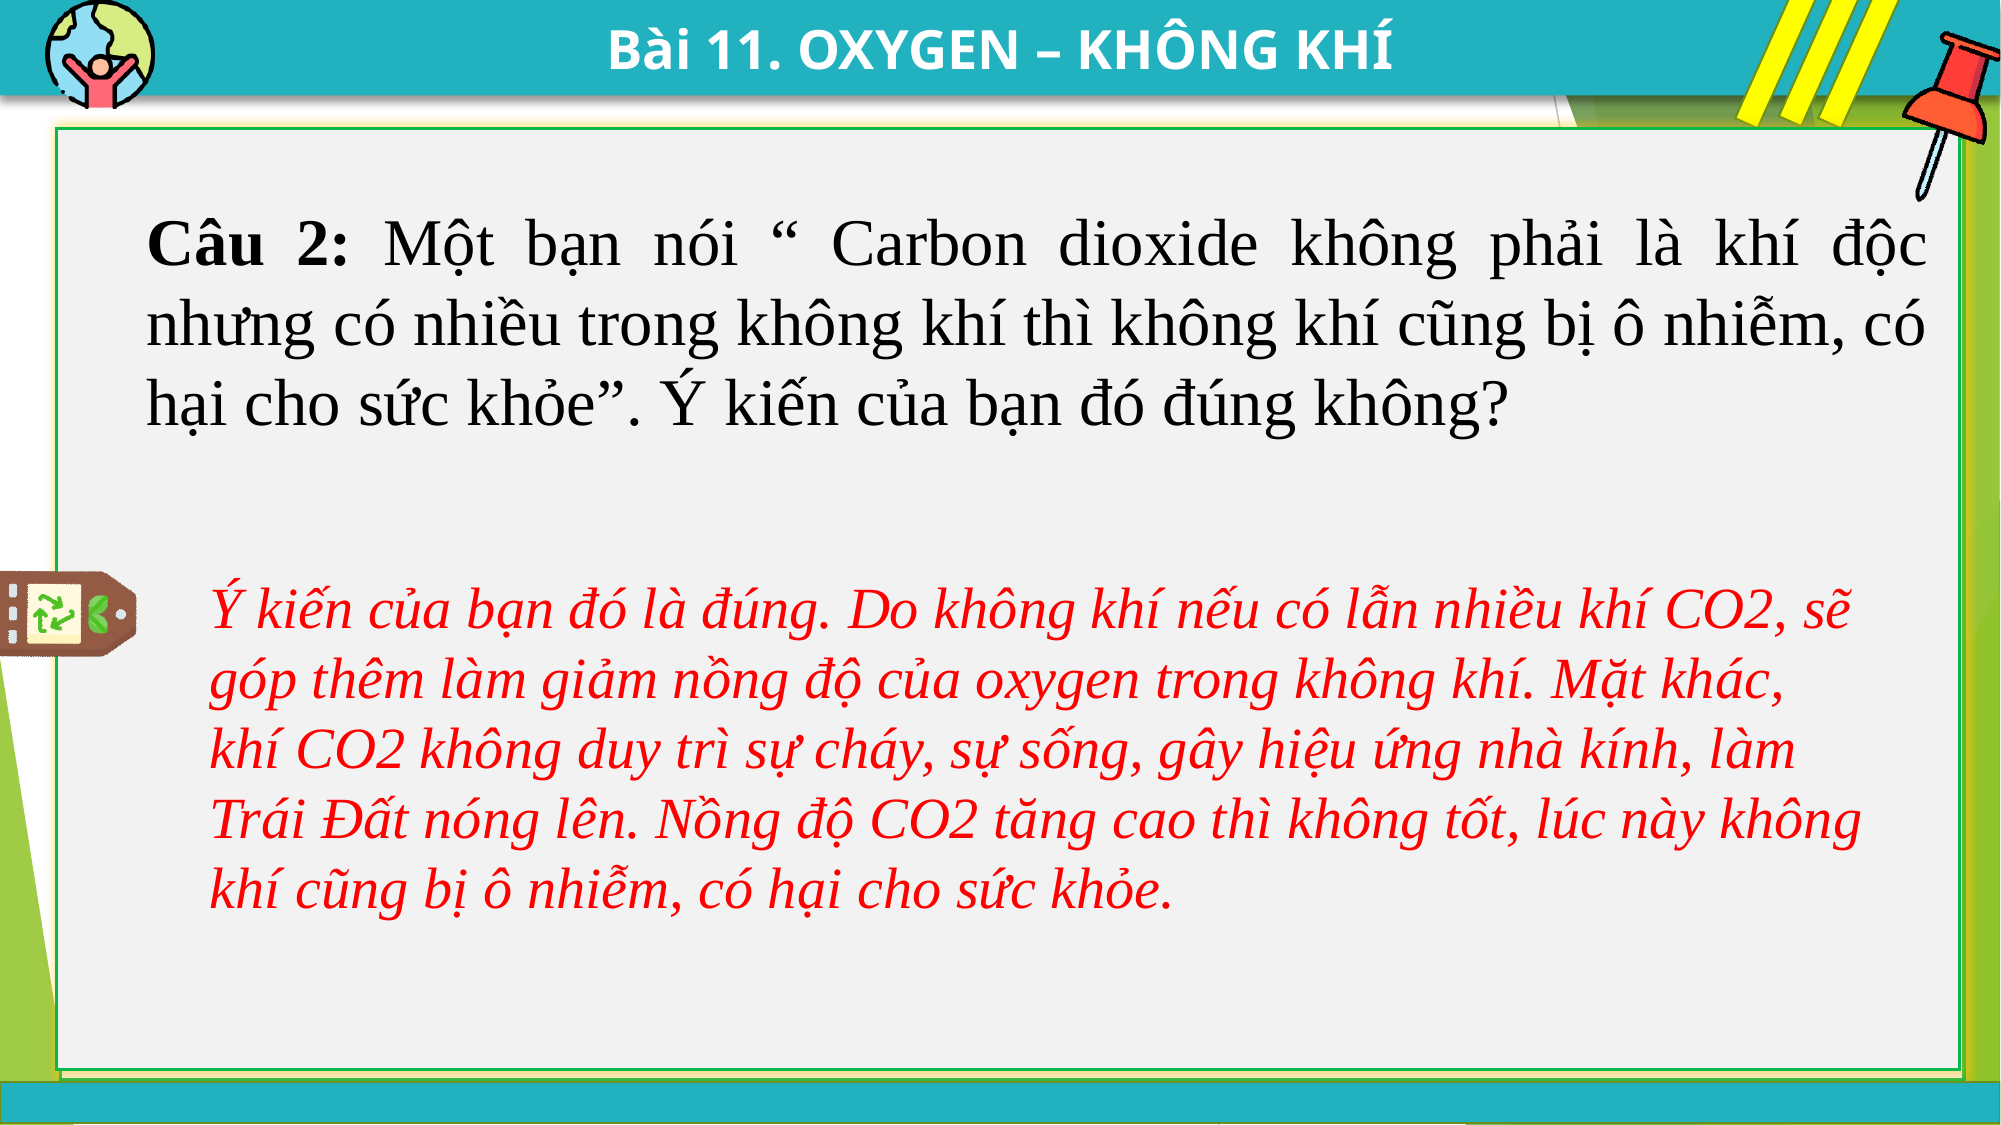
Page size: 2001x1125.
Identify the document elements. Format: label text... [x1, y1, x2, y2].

picture [45, 0, 155, 109]
text_box Câu 2: Một bạn nói “ Carbon dioxide không phải là khí độc nhưng có nhiều trong không khí thì không khí cũng bị ô nhiễm, có hại cho sức khỏe”. Ý kiến của bạn đó đúng không? [131, 191, 1946, 446]
picture [0, 515, 155, 712]
picture [1856, 12, 2001, 191]
text_box Ý kiến của bạn đó là đúng. Do không khí nếu có lẫn nhiều khí CO2, sẽ góp thêm làm giảm nồng độ của oxygen trong không khí. Mặt khác, khí CO2 không duy trì sự cháy, sự sống, gây hiệu ứng nhà kính, làm Trái Đất nóng lên. Nồng độ CO2 tăng cao thì không tốt, lúc này không khí cũng bị ô nhiễm, có hại cho sức khỏe. [195, 562, 1882, 928]
